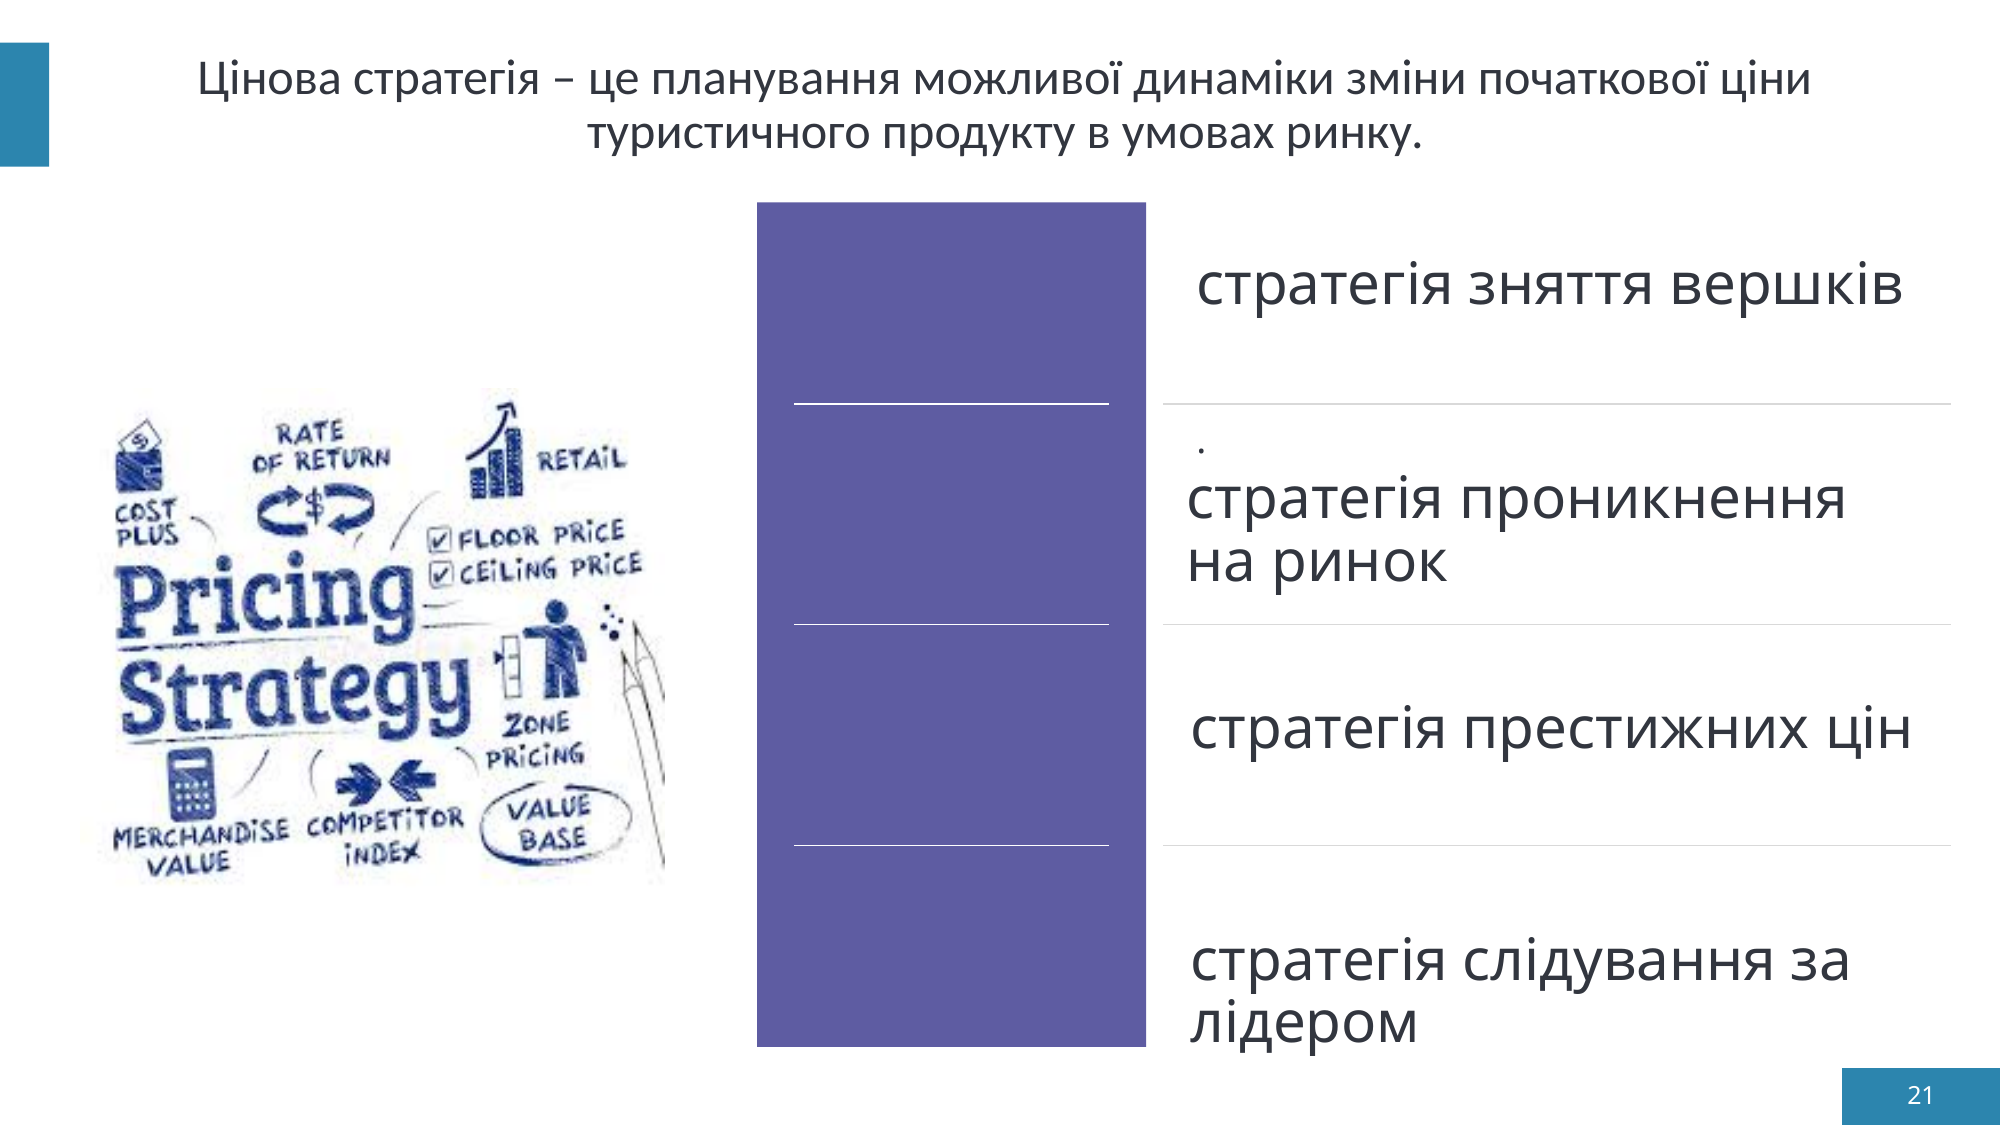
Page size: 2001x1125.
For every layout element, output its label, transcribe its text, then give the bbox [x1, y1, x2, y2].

list стратегія престижних цін [1175, 667, 1951, 793]
list стратегія слідування за лідером [1175, 884, 1951, 1010]
slide_number 21 [1889, 1079, 1951, 1114]
list стратегія проникнення на ринок [1171, 510, 1947, 636]
picture [63, 388, 681, 899]
list стратегія зняття вершків . [1181, 200, 1957, 367]
title Цінова стратегія – це планування можливої динаміки зміни початкової ціни туристичного продукту в умовах ринку. [60, 42, 1951, 168]
